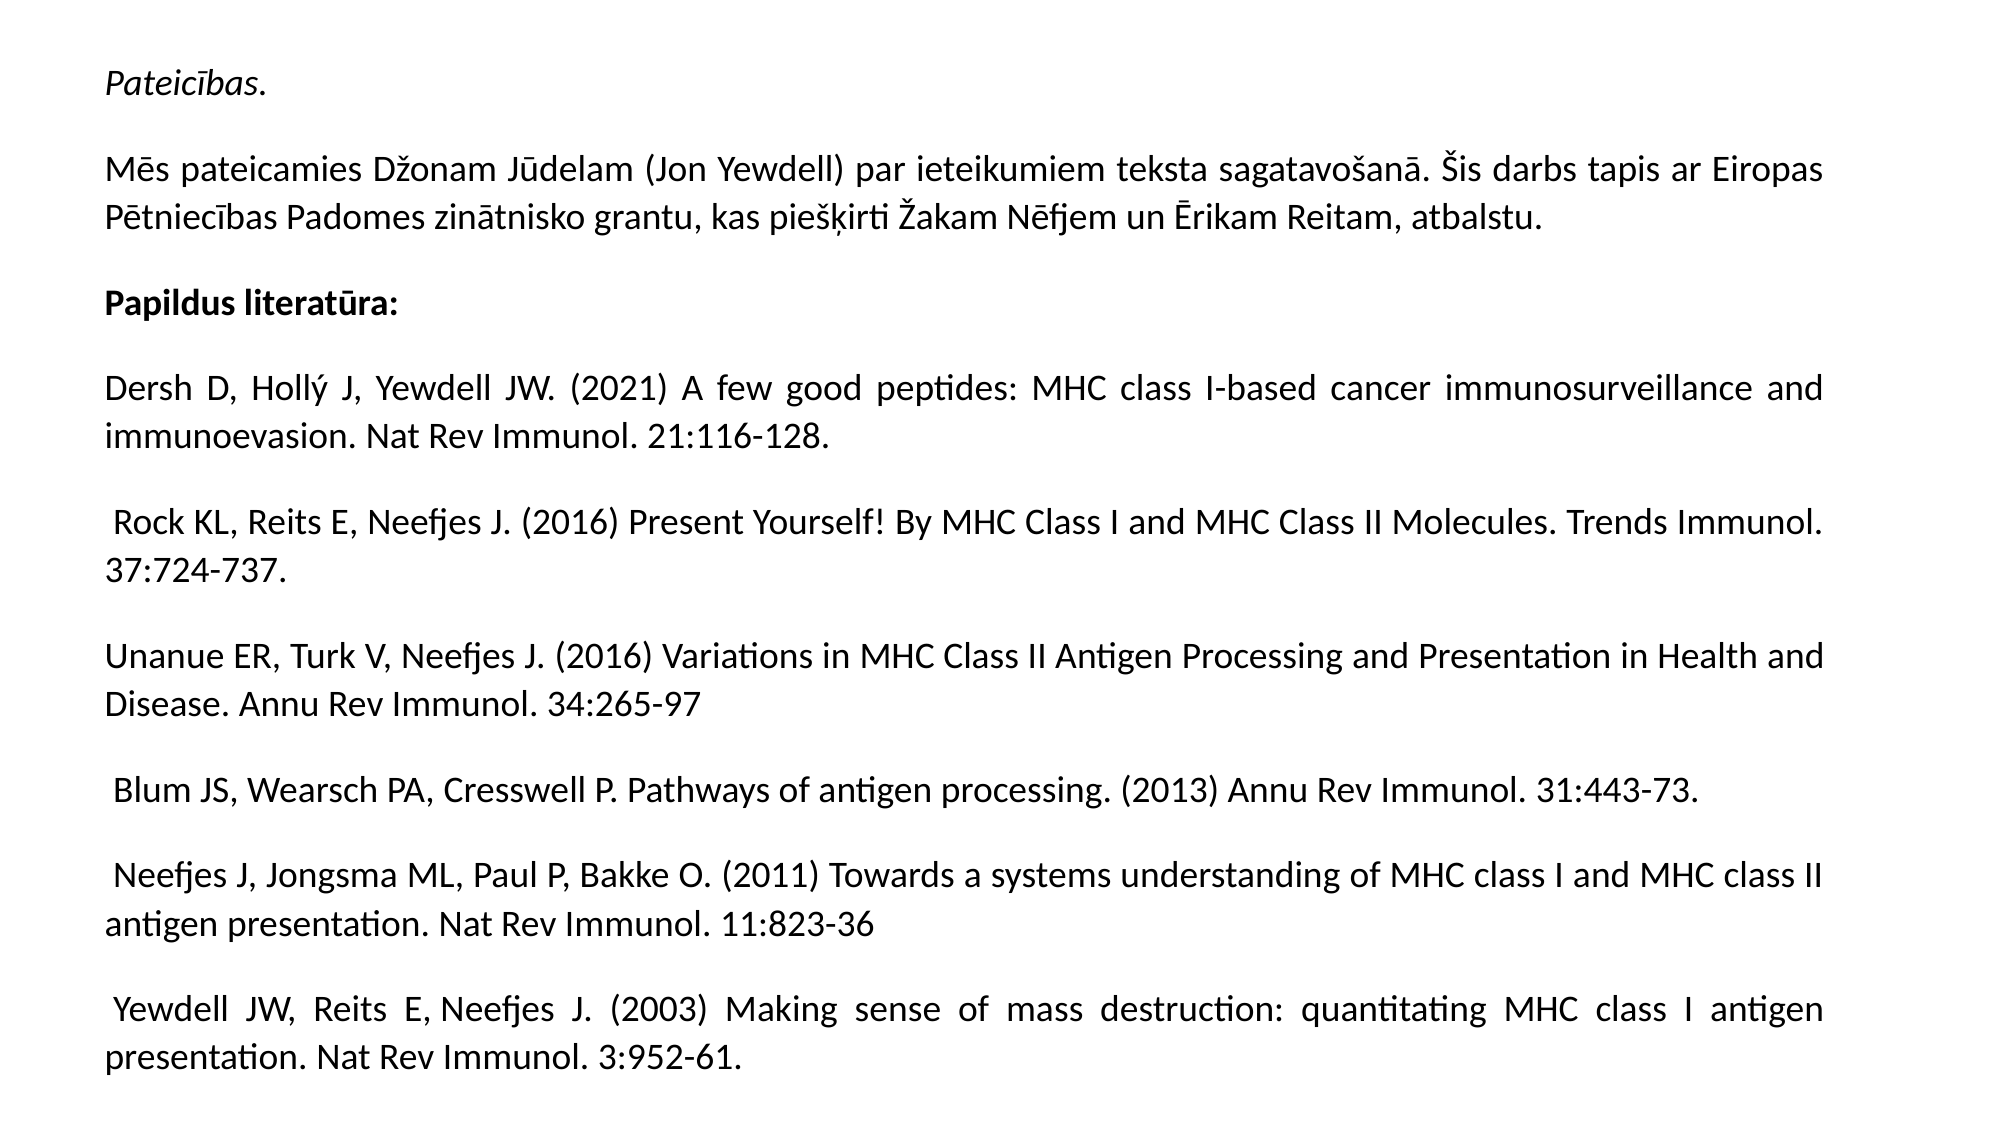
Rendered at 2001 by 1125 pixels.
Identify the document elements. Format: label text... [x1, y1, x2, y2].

list Pateicības. Mēs pateicamies Džonam Jūdelam (Jon Yewdell) par ieteikumiem teksta sagatavošanā. Šis darbs tapis ar Eiropas Pētniecības Padomes zinātnisko grantu, kas piešķirti Žakam Nēfjem un Ērikam Reitam, atbalstu. Papildus literatūra: Dersh D, Hollý J, Yewdell JW. (2021) A few good peptides: MHC class I-based cancer immunosurveillance and immunoevasion. Nat Rev Immunol. 21:116-128. Rock KL, Reits E, Neefjes J. (2016) Present Yourself! By MHC Class I and MHC Class II Molecules. Trends Immunol. 37:724-737. Unanue ER, Turk V, Neefjes J. (2016) Variations in MHC Class II Antigen Processing and Presentation in Health and Disease. Annu Rev Immunol. 34:265-97 Blum JS, Wearsch PA, Cresswell P. Pathways of antigen processing. (2013) Annu Rev Immunol. 31:443-73. Neefjes J, Jongsma ML, Paul P, Bakke O. (2011) Towards a systems understanding of MHC class I and MHC class II antigen presentation. Nat Rev Immunol. 11:823-36 Yewdell JW, Reits E, Neefjes J. (2003) Making sense of mass destruction: quantitating MHC class I antigen presentation. Nat Rev Immunol. 3:952-61. [89, 47, 1841, 1078]
